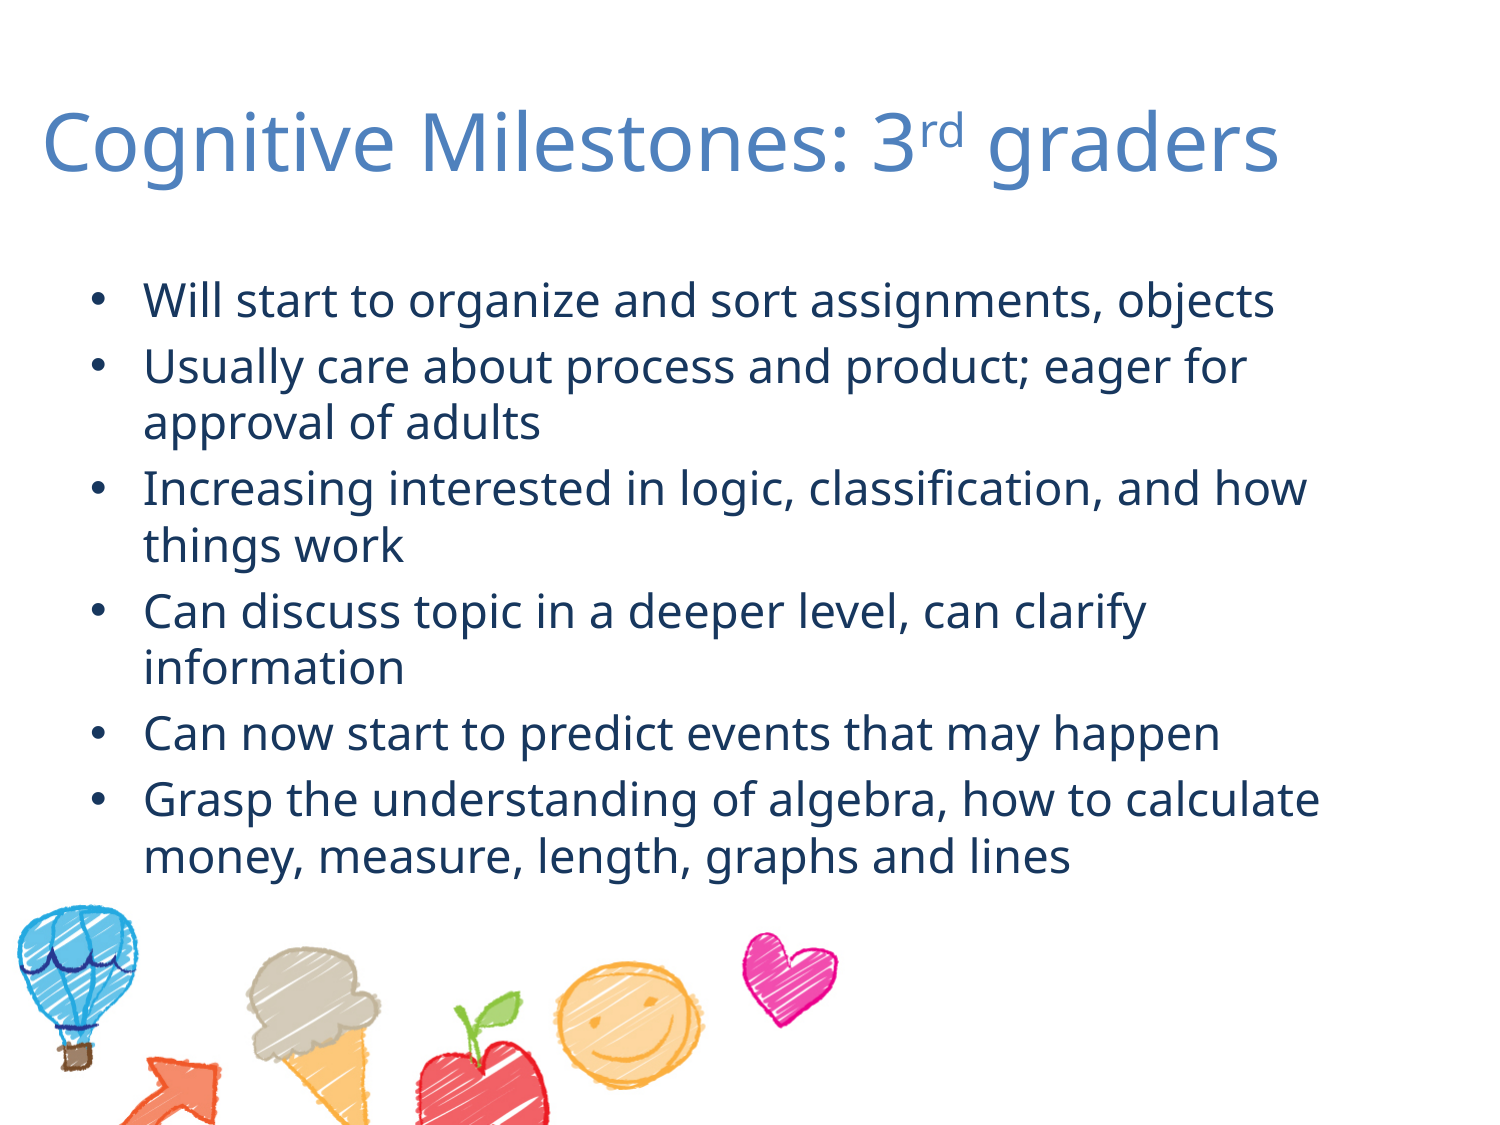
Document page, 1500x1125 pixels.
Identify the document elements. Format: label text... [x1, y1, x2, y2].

list Will start to organize and sort assignments, objects Usually care about process and product; eager for approval of adults Increasing interested in logic, classification, and how things work Can discuss topic in a deeper level, can clarify information Can now start to predict events that may happen Grasp the understanding of algebra, how to calculate money, measure, length, graphs and lines [75, 262, 1425, 903]
picture [12, 870, 1253, 1125]
title Cognitive Milestones: 3rd graders [26, 45, 1459, 233]
